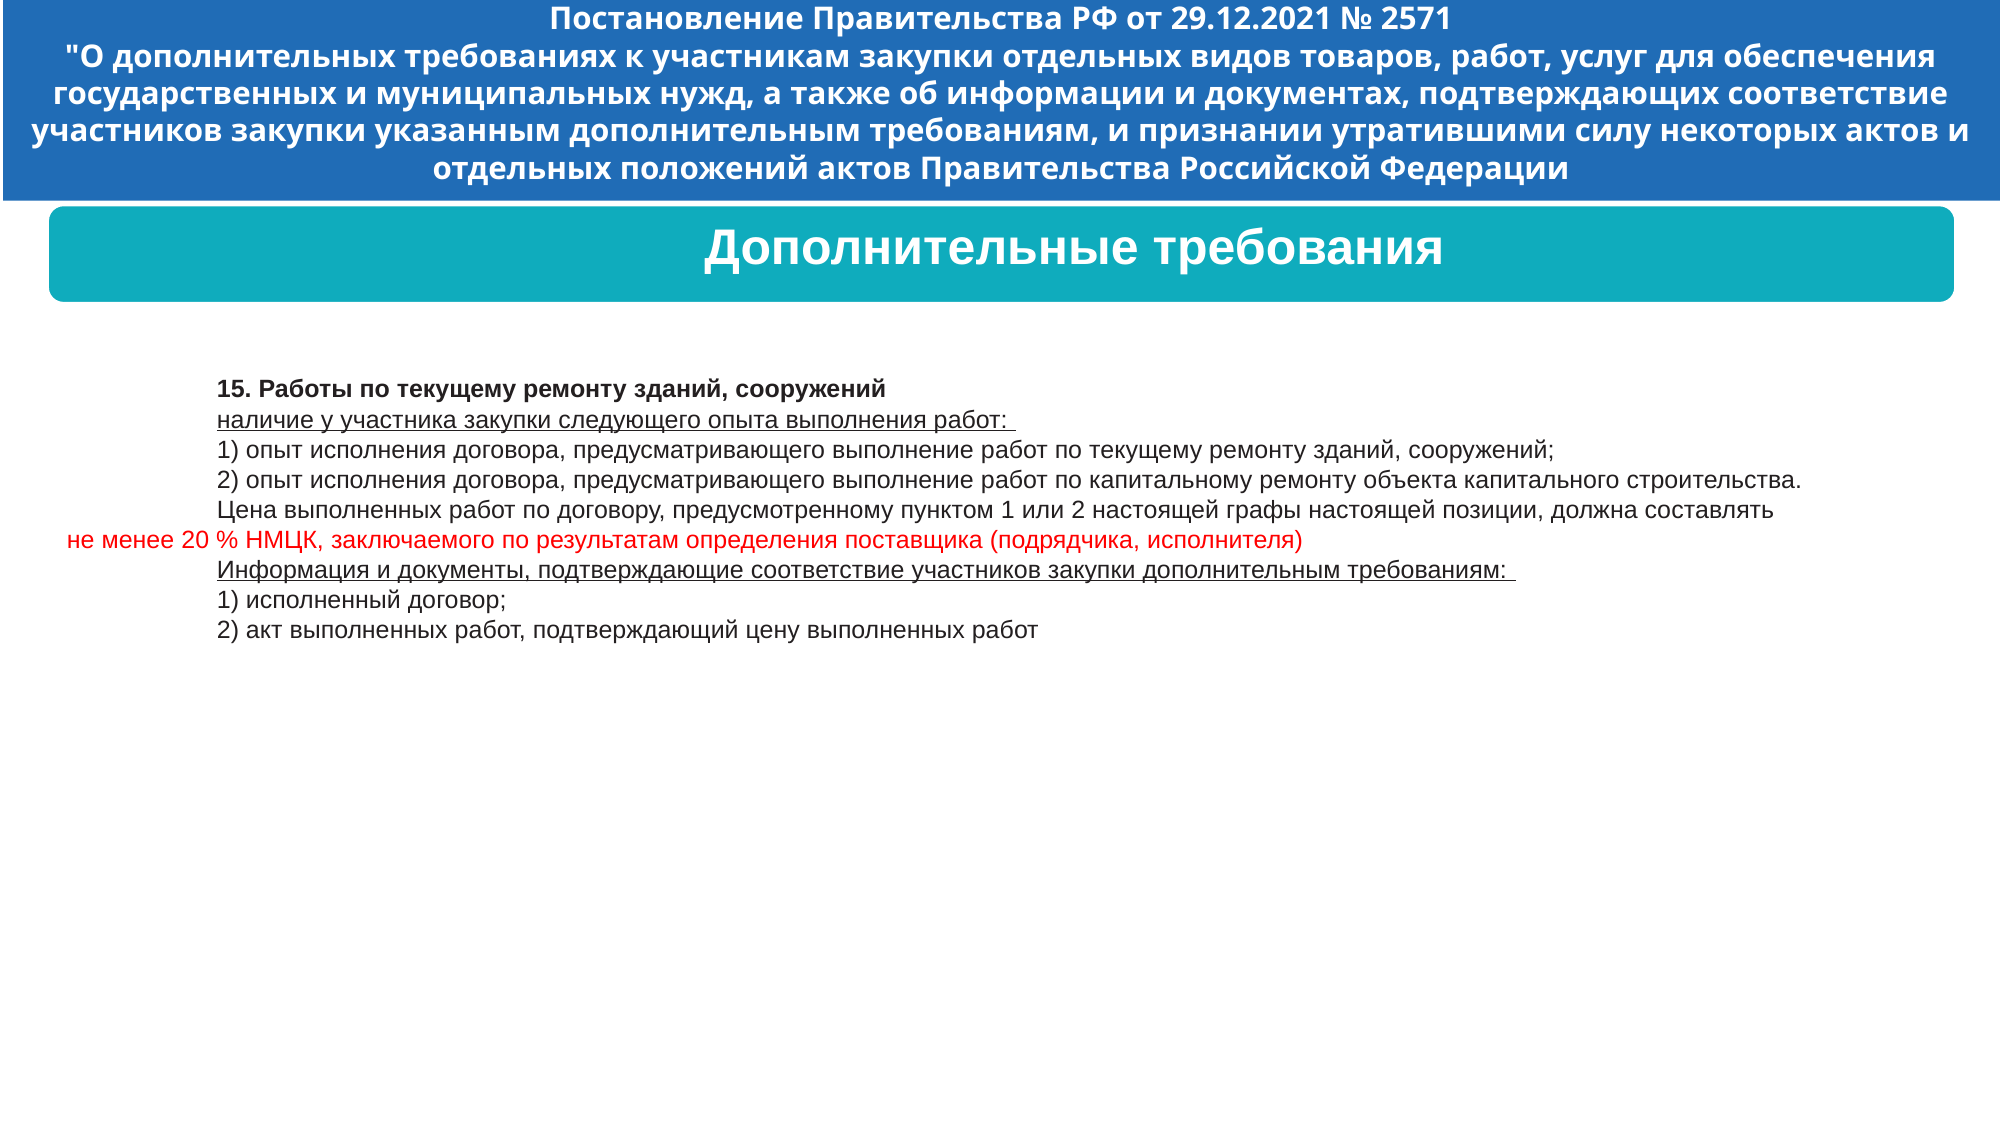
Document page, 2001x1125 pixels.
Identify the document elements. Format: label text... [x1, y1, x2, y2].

text_box 15. Работы по текущему ремонту зданий, сооружений наличие у участника закупки следующего опыта выполнения работ: 1) опыт исполнения договора, предусматривающего выполнение работ по текущему ремонту зданий, сооружений; 2) опыт исполнения договора, предусматривающего выполнение работ по капитальному ремонту объекта капитального строительства. Цена выполненных работ по договору, предусмотренному пунктом 1 или 2 настоящей графы настоящей позиции, должна составлять не менее 20 % НМЦК, заключаемого по результатам определения поставщика (подрядчика, исполнителя) Информация и документы, подтверждающие соответствие участников закупки дополнительным требованиям: 1) исполненный договор; 2) акт выполненных работ, подтверждающий цену выполненных работ [52, 358, 1962, 684]
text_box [46, 203, 1957, 305]
title Постановление Правительства РФ от 29.12.2021 № 2571 "О дополнительных требованиях к участникам закупки отдельных видов товаров, работ, услуг для обеспечения государственных и муниципальных нужд, а также об информации и документах, подтверждающих соответствие участников закупки указанным дополнительным требованиям, и признании утратившими силу некоторых актов и отдельных положений актов Правительства Российской Федерации [3, 0, 2000, 201]
